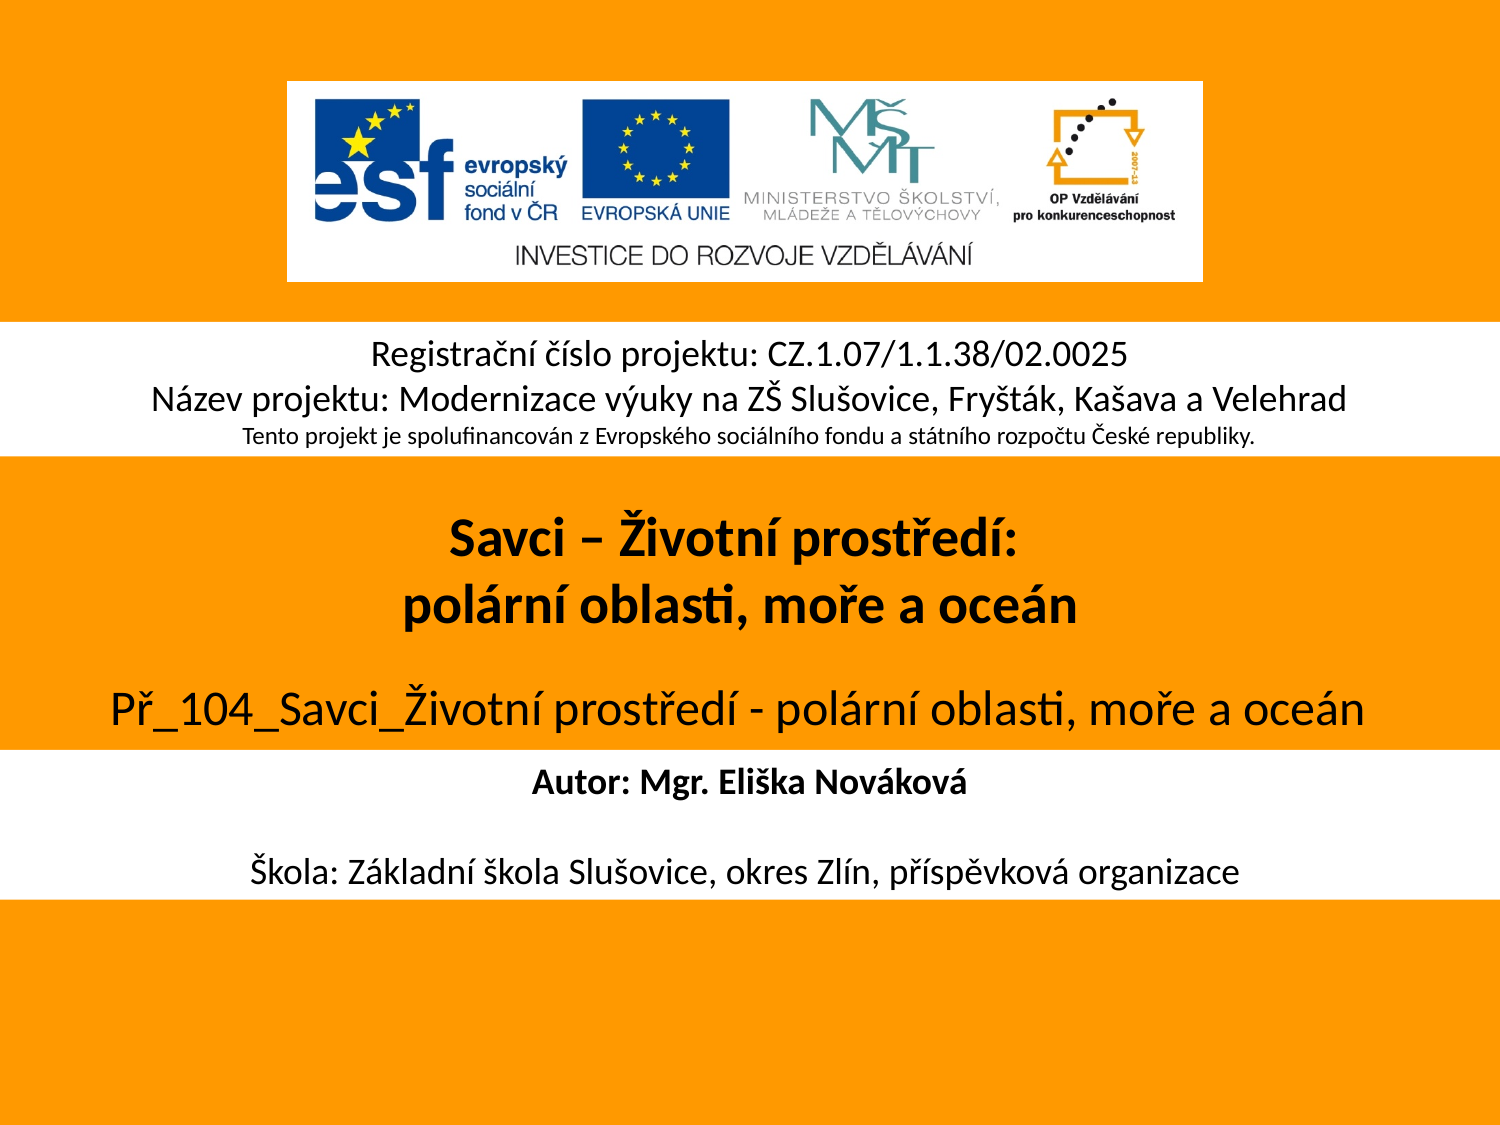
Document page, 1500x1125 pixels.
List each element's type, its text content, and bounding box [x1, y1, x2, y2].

title Savci – Životní prostředí: polární oblasti, moře a oceán [46, 492, 1435, 643]
text_box Př_104_Savci_Životní prostředí - polární oblasti, moře a oceán [82, 667, 1395, 743]
picture [287, 81, 1203, 282]
text_box Registrační číslo projektu: CZ.1.07/1.1.38/02.0025 Název projektu: Modernizace výuky na ZŠ Slušovice, Fryšták, Kašava a Velehrad Tento projekt je spolufinancován z Evropského sociálního fondu a státního rozpočtu České republiky. [0, 321, 1500, 457]
text_box Autor: Mgr. Eliška Nováková Škola: Základní škola Slušovice, okres Zlín, příspěvková organizace [0, 749, 1500, 900]
